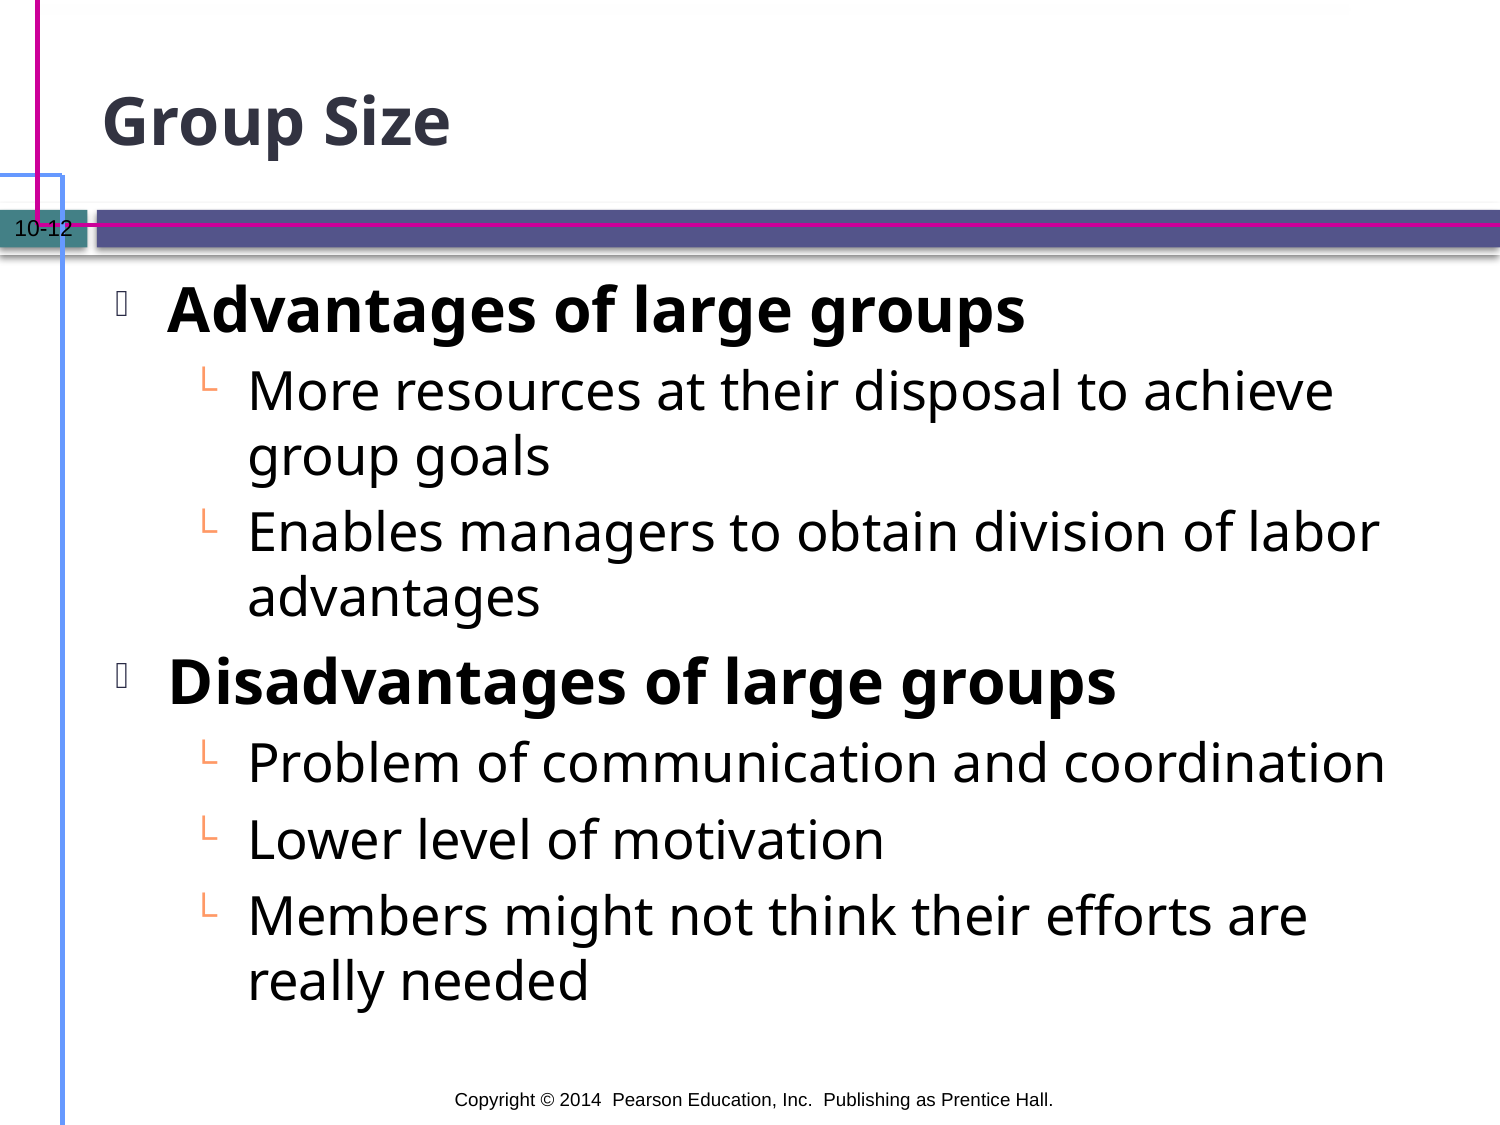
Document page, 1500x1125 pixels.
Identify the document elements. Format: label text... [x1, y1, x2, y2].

slide_number 10-12 [0, 199, 88, 256]
title Group Size [74, 24, 1426, 213]
list Advantages of large groups More resources at their disposal to achieve group goals Enables managers to obtain division of labor advantages Disadvantages of large groups Problem of communication and coordination Lower level of motivation Members might not think their efforts are really needed [100, 262, 1439, 1071]
